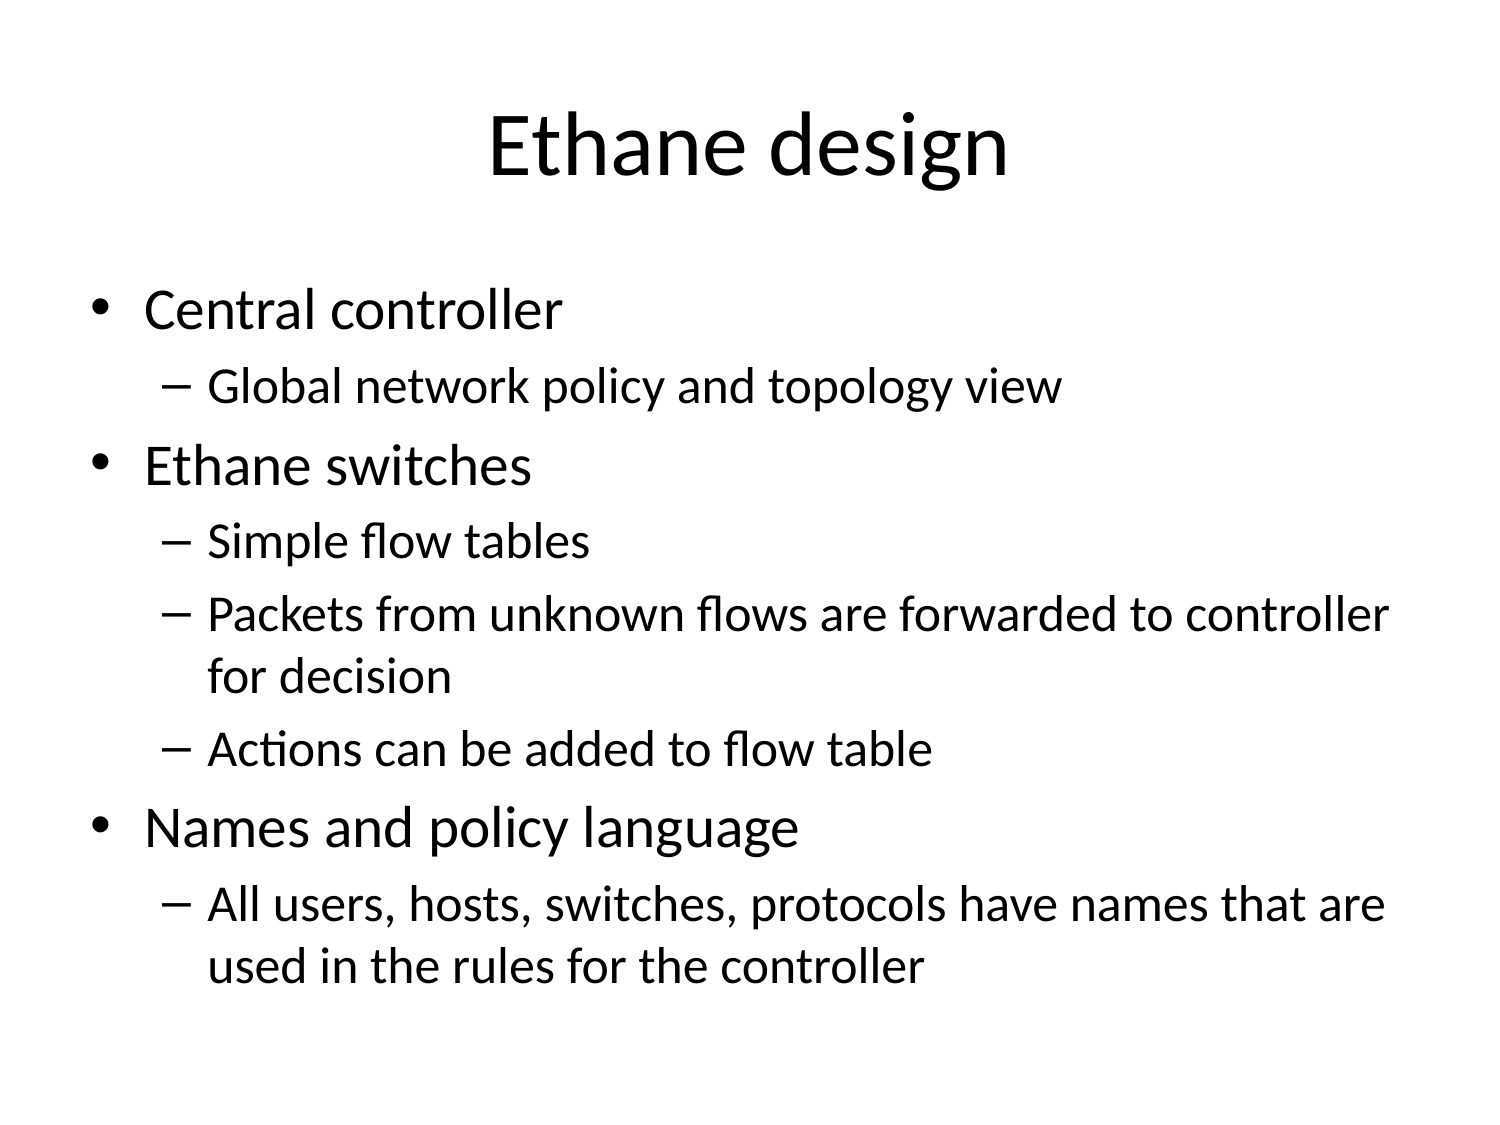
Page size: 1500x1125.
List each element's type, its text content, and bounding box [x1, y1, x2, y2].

title Ethane design [75, 45, 1425, 233]
list Central controller Global network policy and topology view Ethane switches Simple flow tables Packets from unknown flows are forwarded to controller for decision Actions can be added to flow table Names and policy language All users, hosts, switches, protocols have names that are used in the rules for the controller [75, 262, 1425, 1005]
